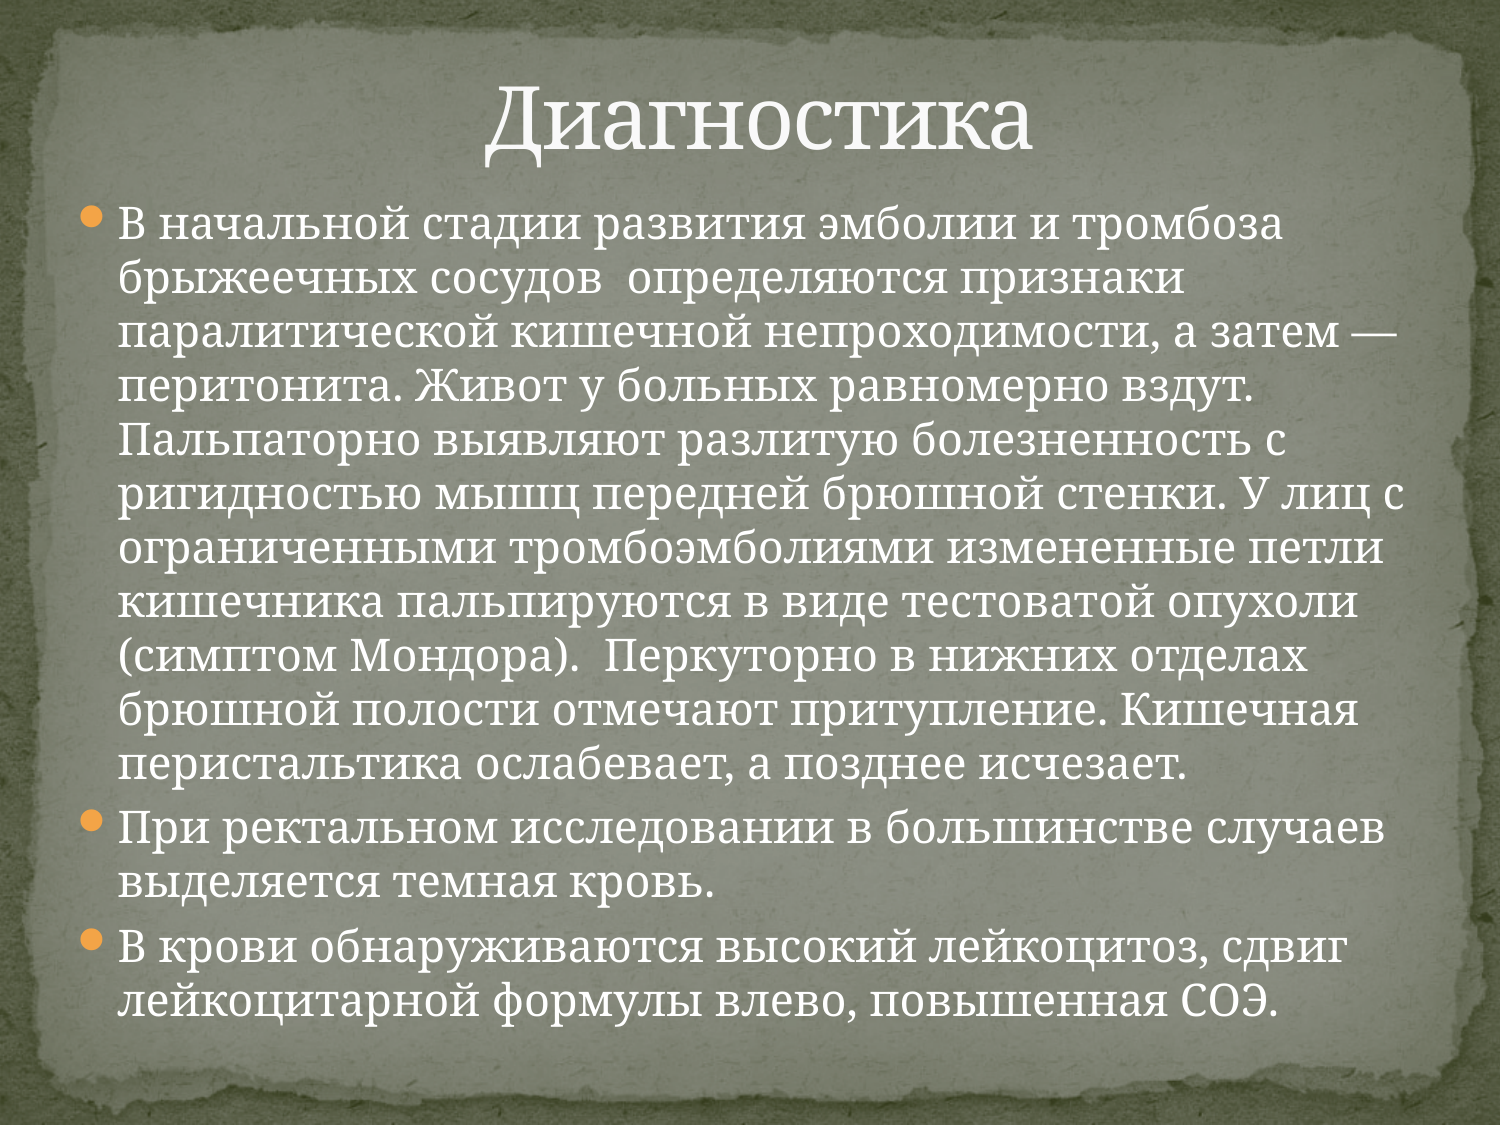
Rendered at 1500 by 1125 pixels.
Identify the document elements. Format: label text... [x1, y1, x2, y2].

title Диагностика [74, 24, 1425, 175]
list В начальной стадии развития эмболии и тромбоза брыжеечных сосудов определяются признаки паралитической кишечной непроходимости, а затем — перитонита. Живот у больных равномерно вздут. Пальпаторно выявляют разлитую болезненность с ригидностью мышц передней брюшной стенки. У лиц с ограниченными тромбоэмболиями измененные петли кишечника пальпируются в виде тестоватой опухоли (симптом Мондора). Перкуторно в нижних отделах брюшной полости отмечают притупление. Кишечная перистальтика ослабевает, а позднее исчезает. При ректальном исследовании в большинстве случаев выделяется темная кровь. В крови обнаруживаются высокий лейкоцитоз, сдвиг лейкоцитарной формулы влево, повышенная СОЭ. [62, 187, 1450, 1050]
